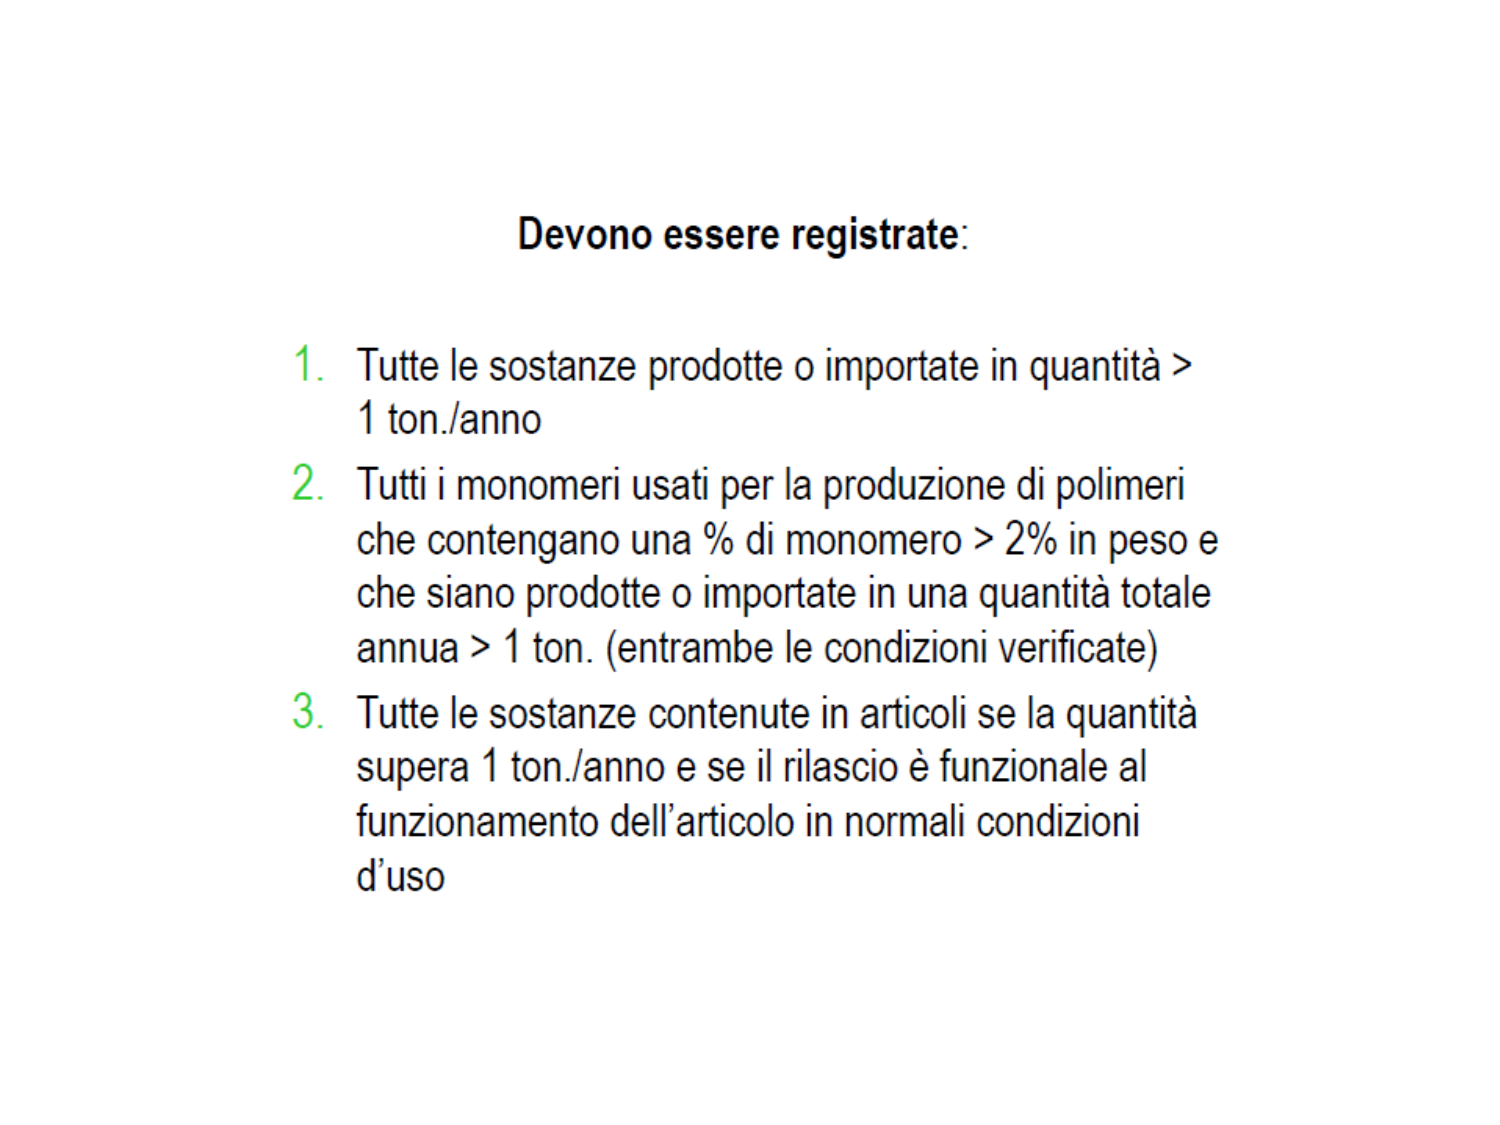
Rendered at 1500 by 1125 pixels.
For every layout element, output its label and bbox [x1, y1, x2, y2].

picture [257, 193, 1243, 932]
